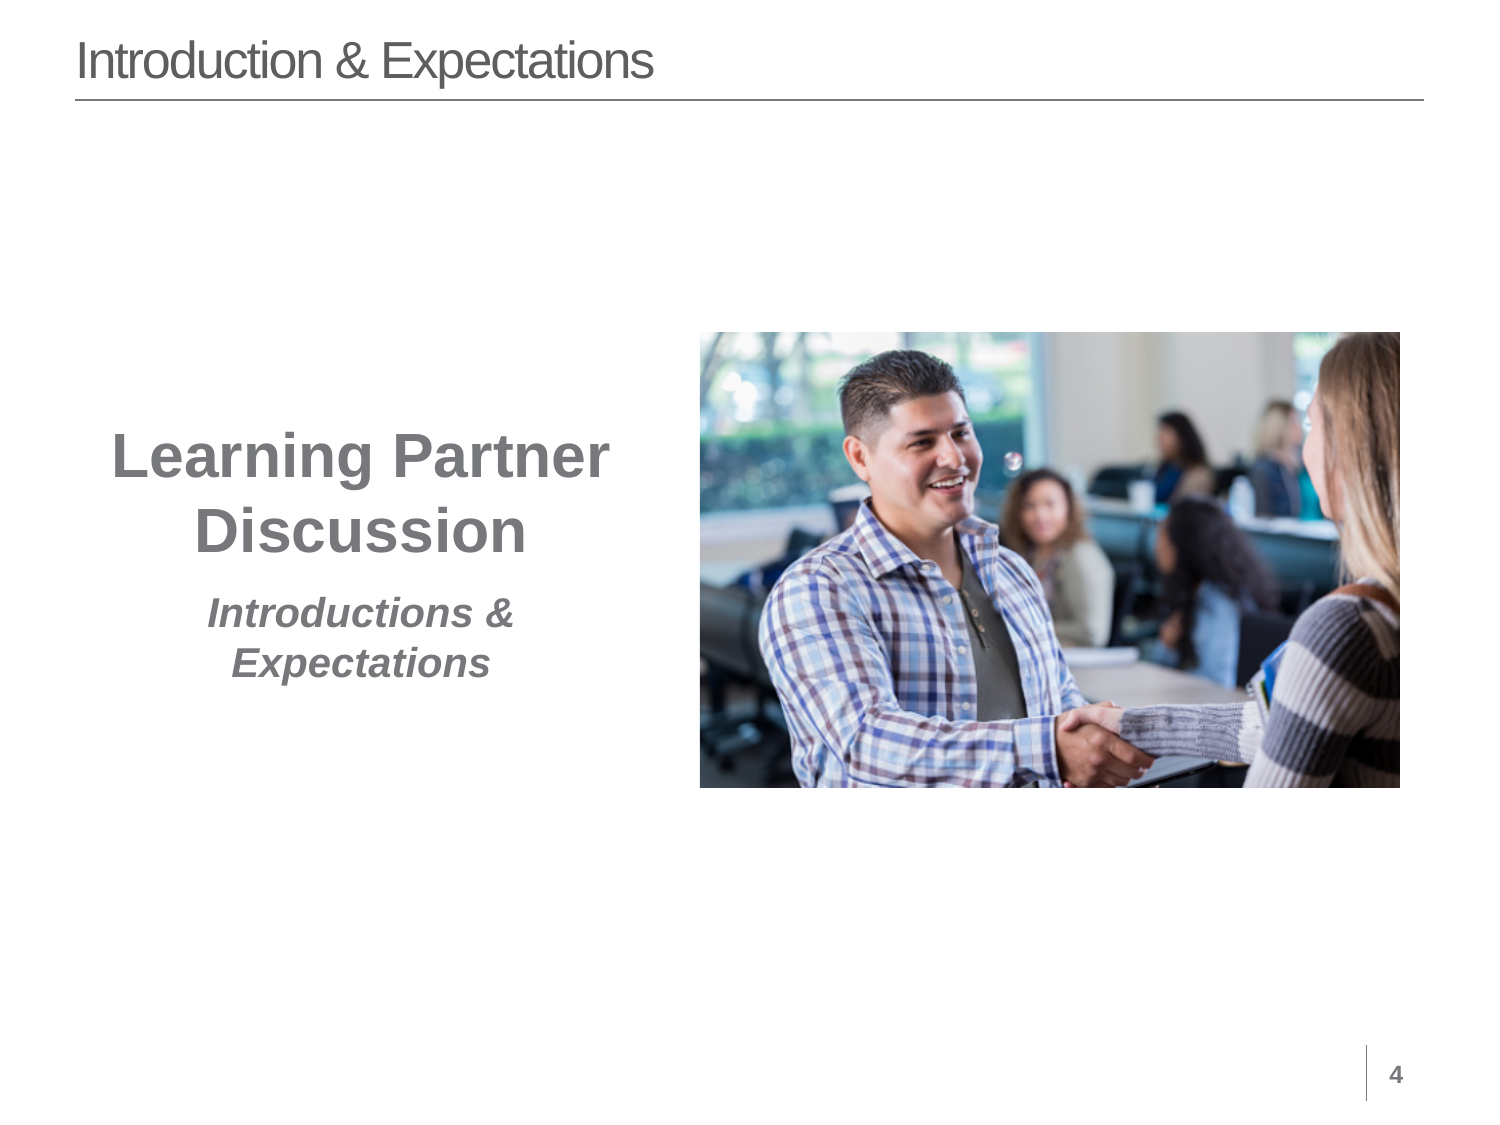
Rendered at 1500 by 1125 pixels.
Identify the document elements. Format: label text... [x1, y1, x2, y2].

list Learning Partner Discussion Introductions & Expectations [75, 112, 663, 986]
picture [699, 331, 1401, 788]
title Introduction & Expectations [75, 0, 1425, 97]
